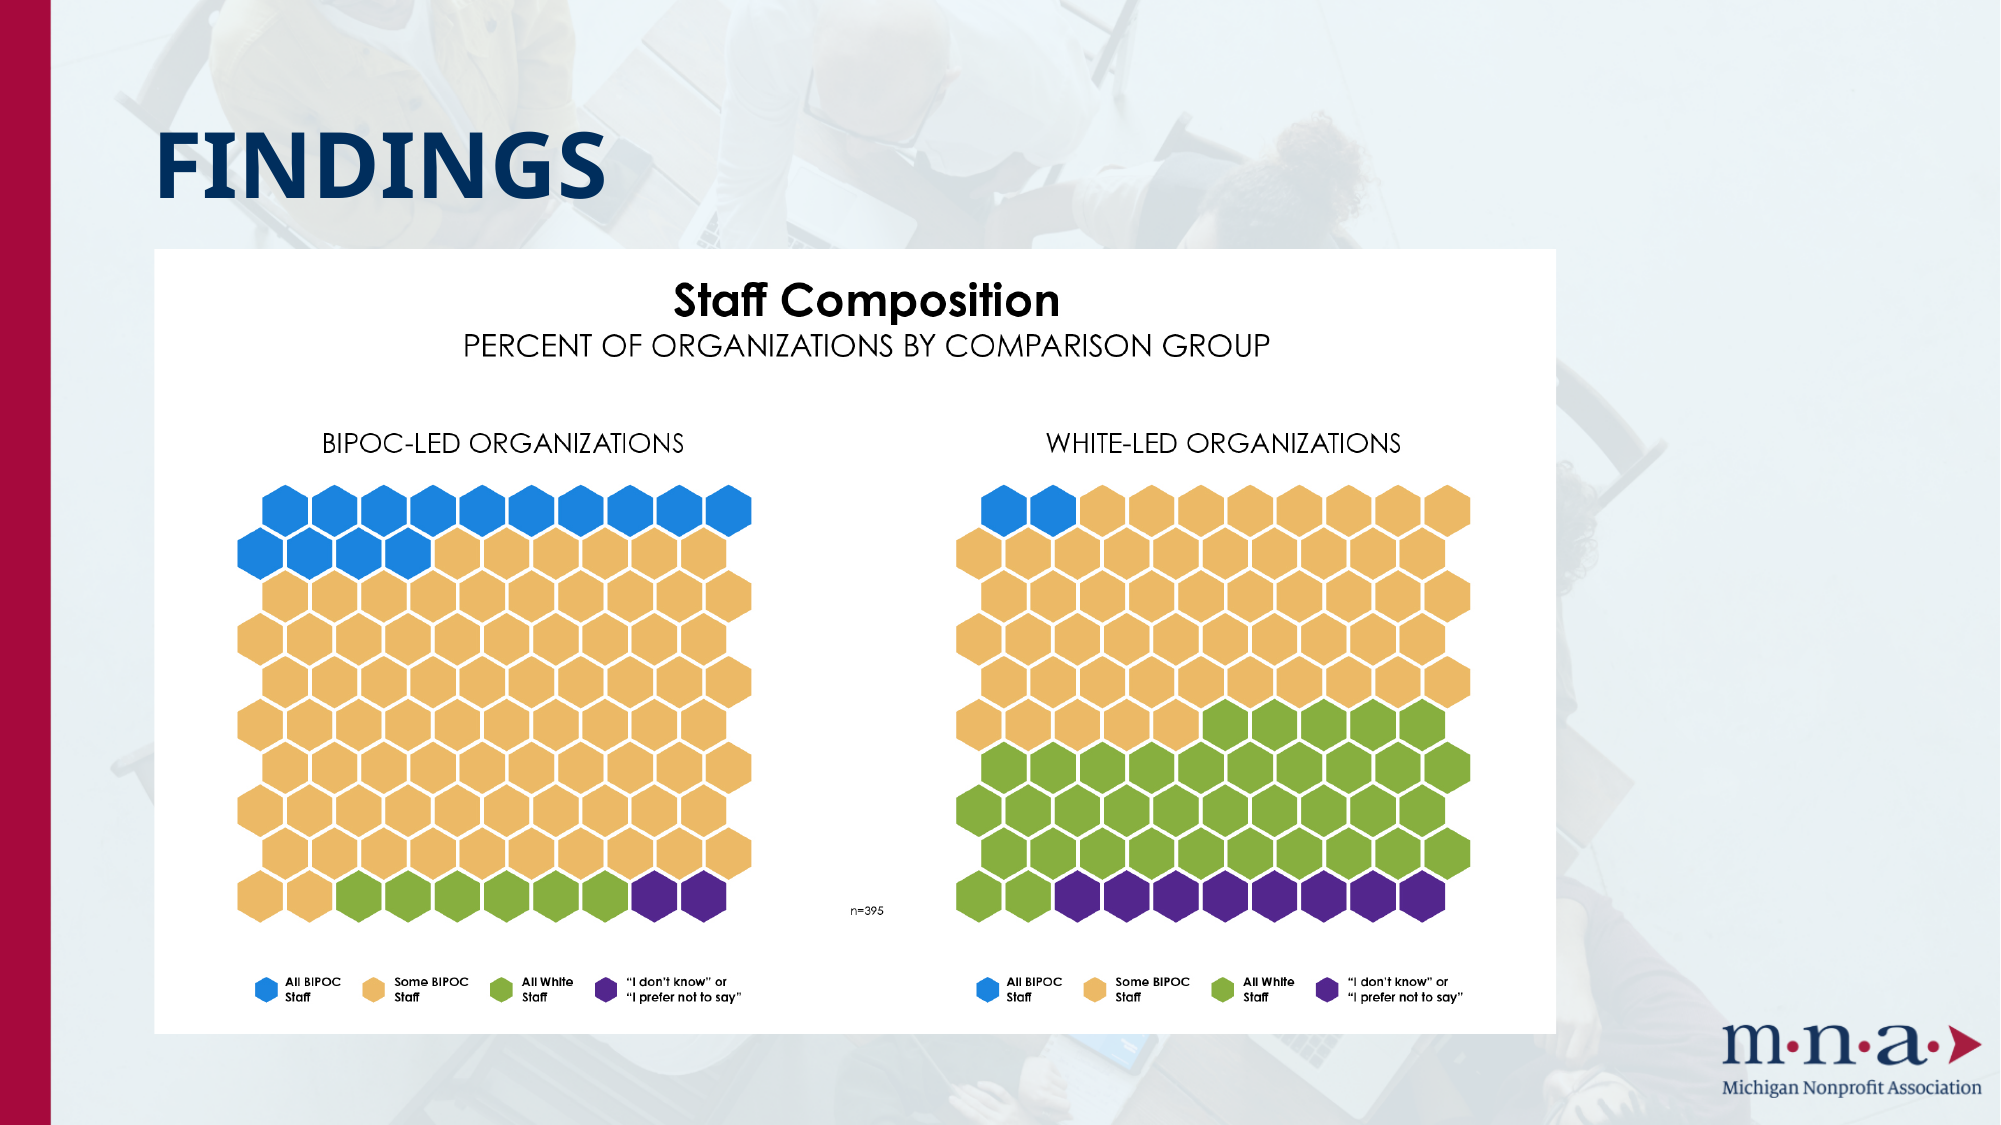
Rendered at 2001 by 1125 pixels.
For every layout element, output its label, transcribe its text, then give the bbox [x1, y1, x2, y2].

picture [0, 0, 2001, 1125]
title FINDINGS [137, 59, 1863, 278]
